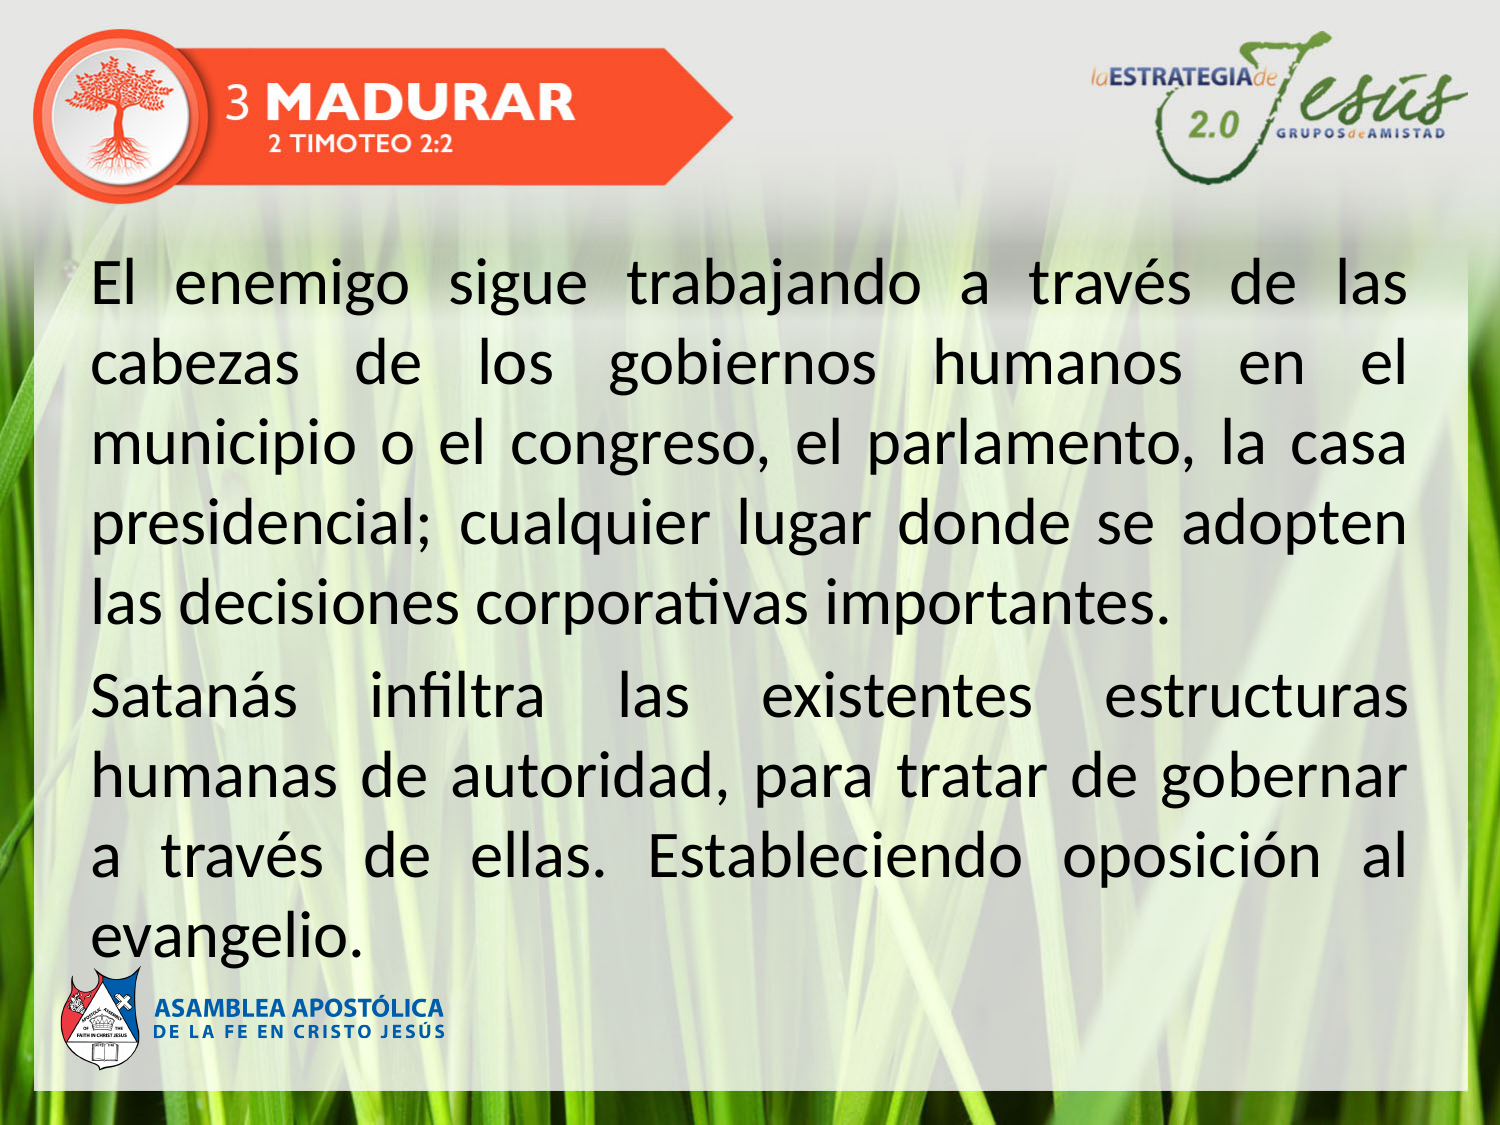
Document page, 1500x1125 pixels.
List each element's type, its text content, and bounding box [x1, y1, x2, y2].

picture [0, 0, 1500, 1125]
list El enemigo sigue trabajando a través de las cabezas de los gobiernos humanos en el municipio o el congreso, el parlamento, la casa presidencial; cualquier lugar donde se adopten las decisiones corporativas importantes. Satanás infiltra las existentes estructuras humanas de autoridad, para tratar de gobernar a través de ellas. Estableciendo oposición al evangelio. [75, 230, 1425, 973]
